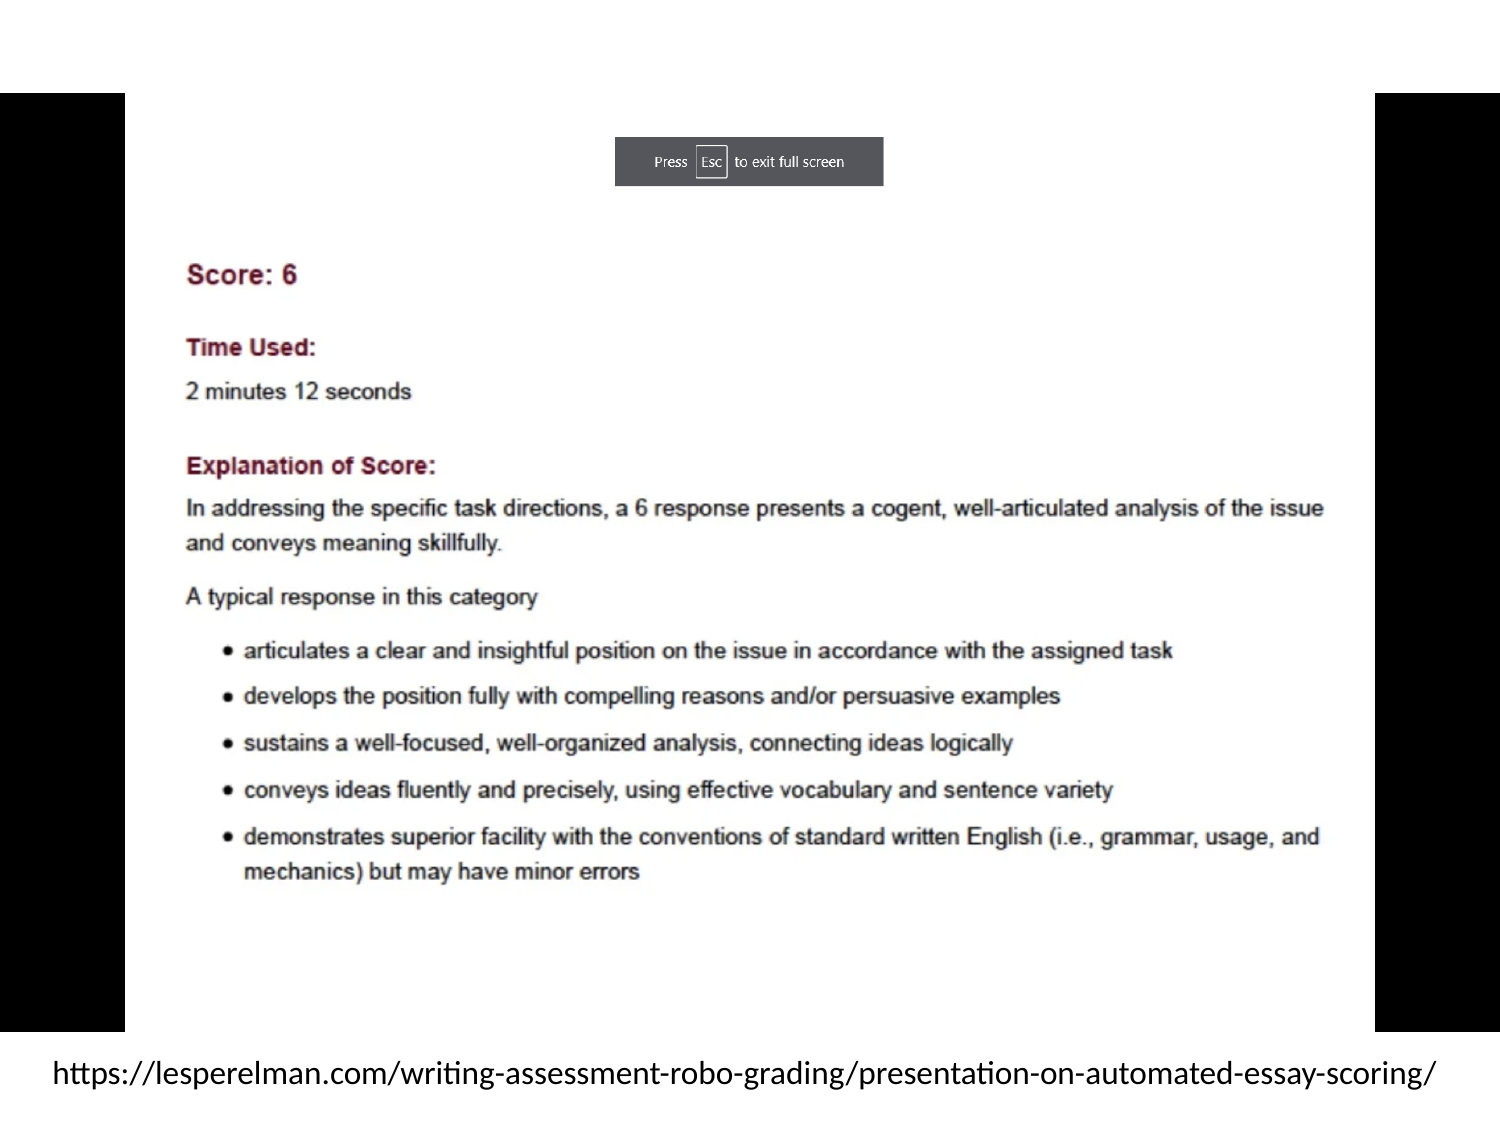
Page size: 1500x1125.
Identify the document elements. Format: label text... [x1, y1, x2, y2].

picture [0, 93, 1500, 1032]
text_box https://lesperelman.com/writing-assessment-robo-grading/presentation-on-automated-essay-scoring/ [37, 1044, 1500, 1099]
